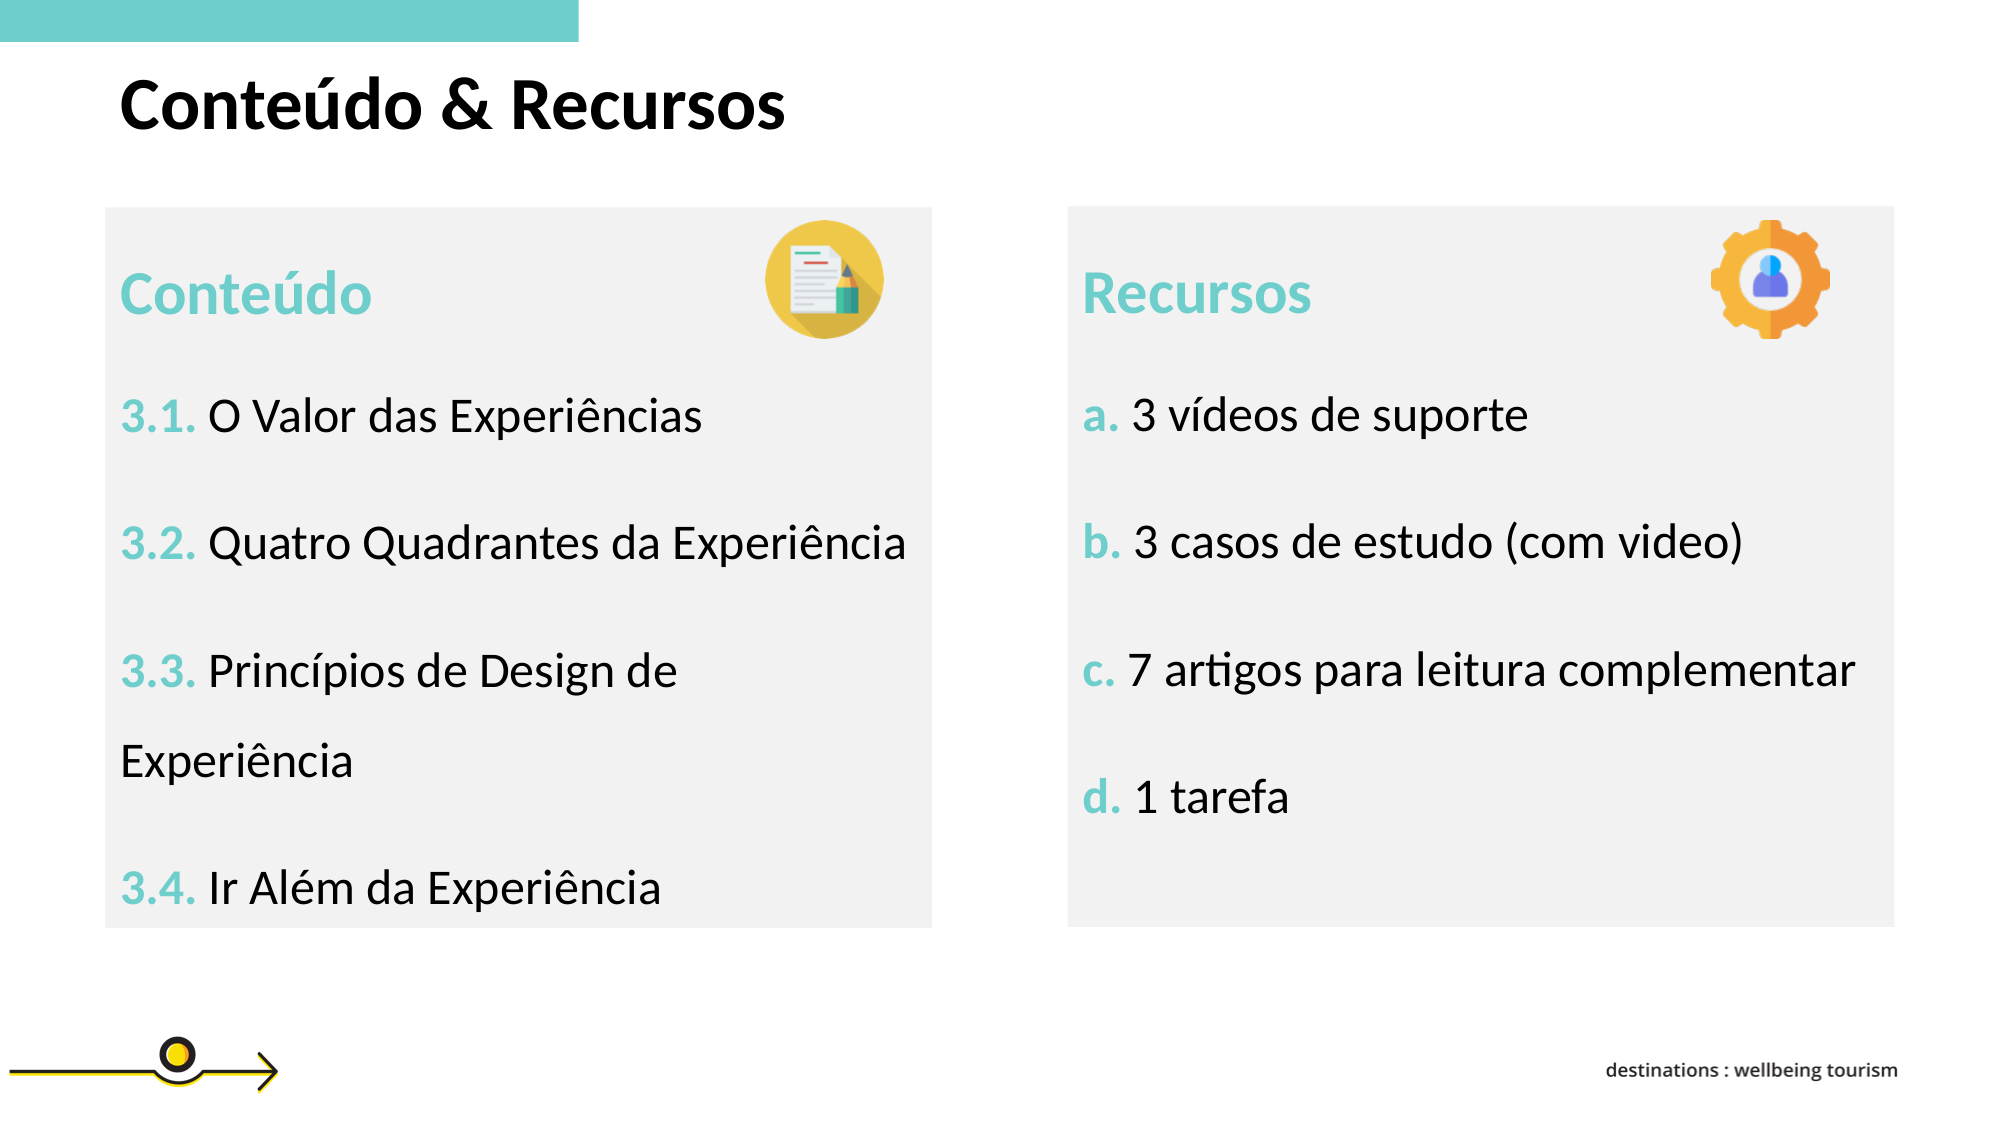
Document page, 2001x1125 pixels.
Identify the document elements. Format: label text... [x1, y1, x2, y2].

picture [765, 220, 884, 339]
text_box Conteúdo 3.1. O Valor das Experiências 3.2. Quatro Quadrantes da Experiência 3.3. Princípios de Design de Experiência 3.4. Ir Além da Experiência [104, 206, 933, 929]
text_box Recursos a. 3 vídeos de suporte b. 3 casos de estudo (com video) c. 7 artigos para leitura complementar d. 1 tarefa [1067, 205, 1895, 928]
picture [1710, 220, 1830, 339]
picture [0, 1019, 323, 1125]
picture [1604, 1053, 1928, 1093]
text_box Conteúdo & Recursos [105, 57, 1150, 172]
